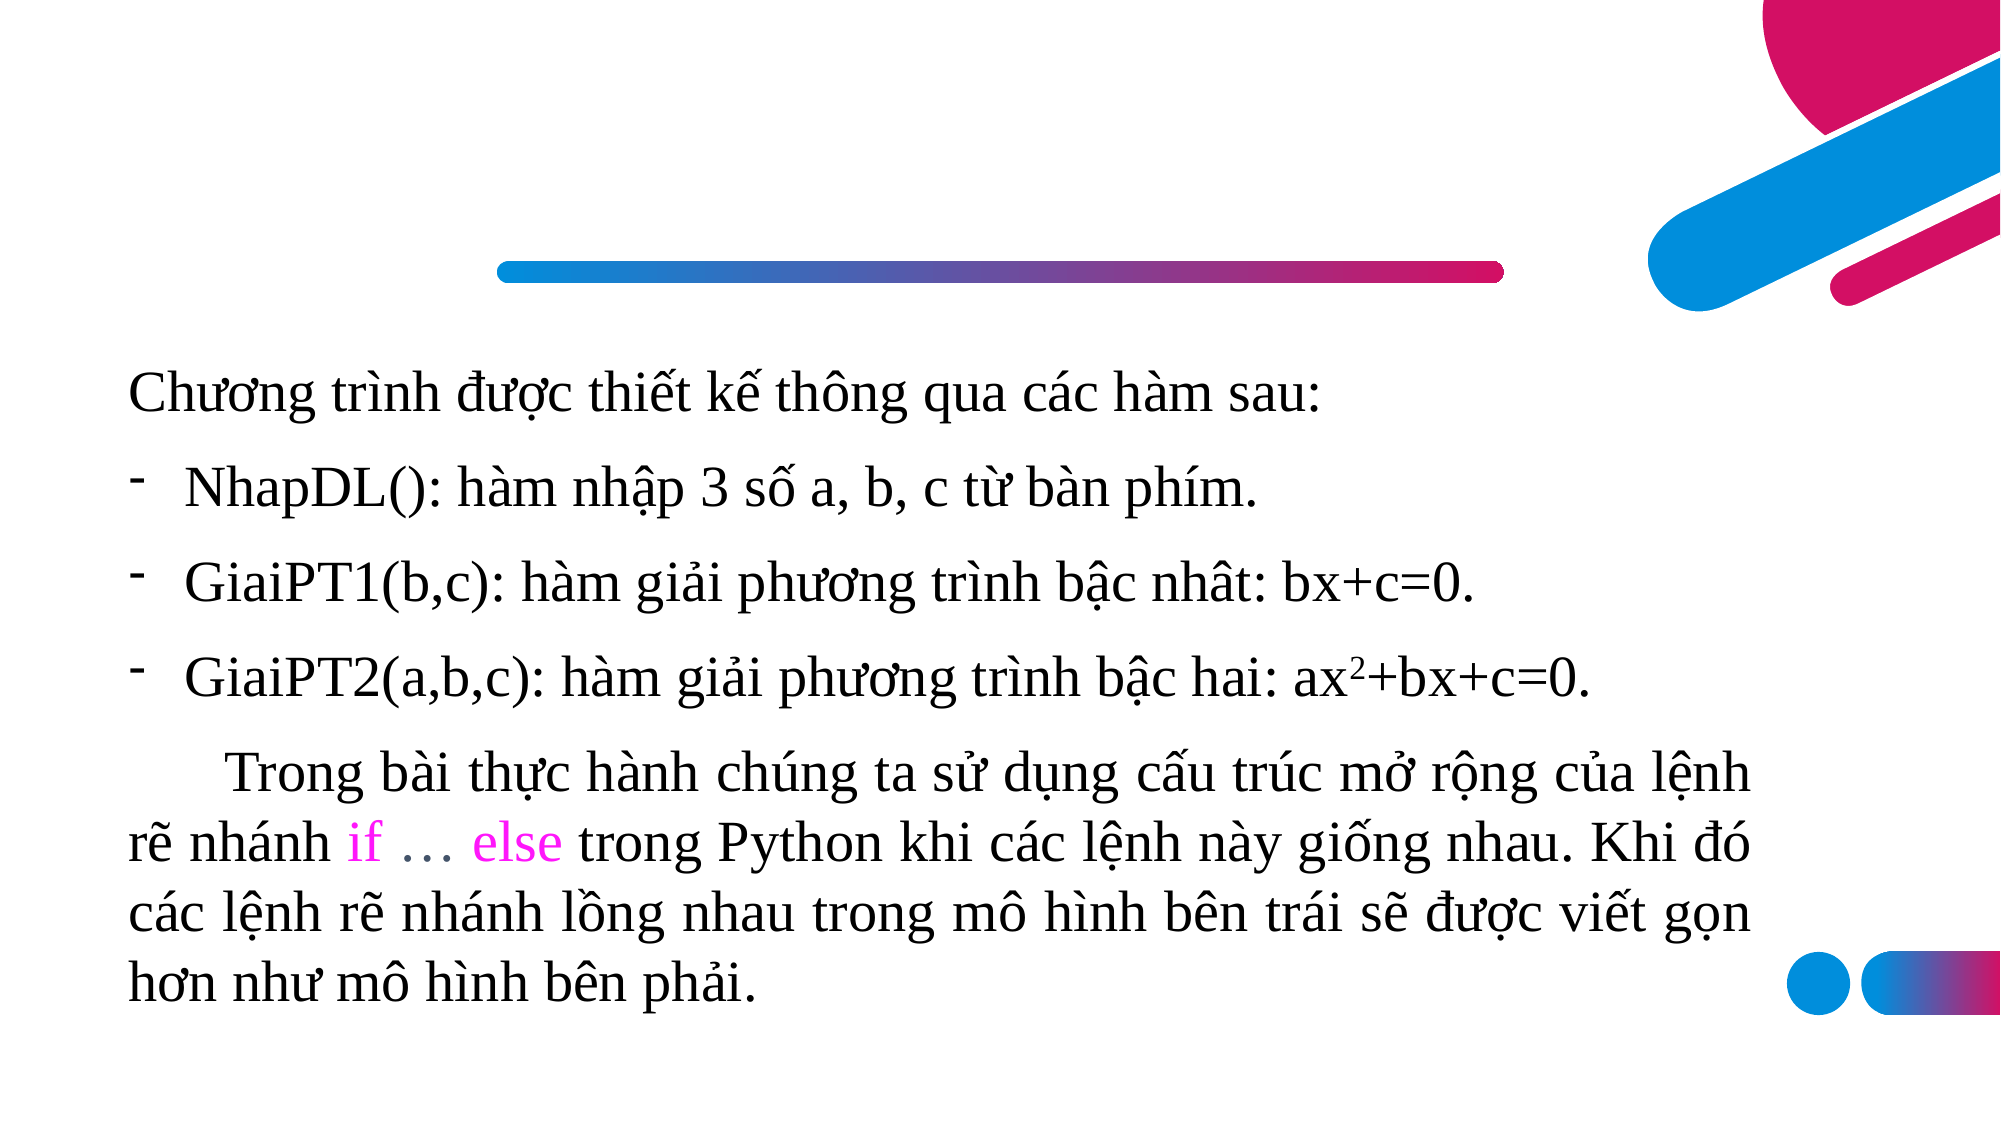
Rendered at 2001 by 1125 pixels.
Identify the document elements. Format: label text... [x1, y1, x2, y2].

text_box Chương trình được thiết kế thông qua các hàm sau: NhapDL(): hàm nhập 3 số a, b, c từ bàn phím. GiaiPT1(b,c): hàm giải phương trình bậc nhât: bx+c=0. GiaiPT2(a,b,c): hàm giải phương trình bậc hai: ax2+bx+c=0. Trong bài thực hành chúng ta sử dụng cấu trúc mở rộng của lệnh rẽ nhánh if … else trong Python khi các lệnh này giống nhau. Khi đó các lệnh rẽ nhánh lồng nhau trong mô hình bên trái sẽ được viết gọn hơn như mô hình bên phải. [113, 345, 1768, 1021]
